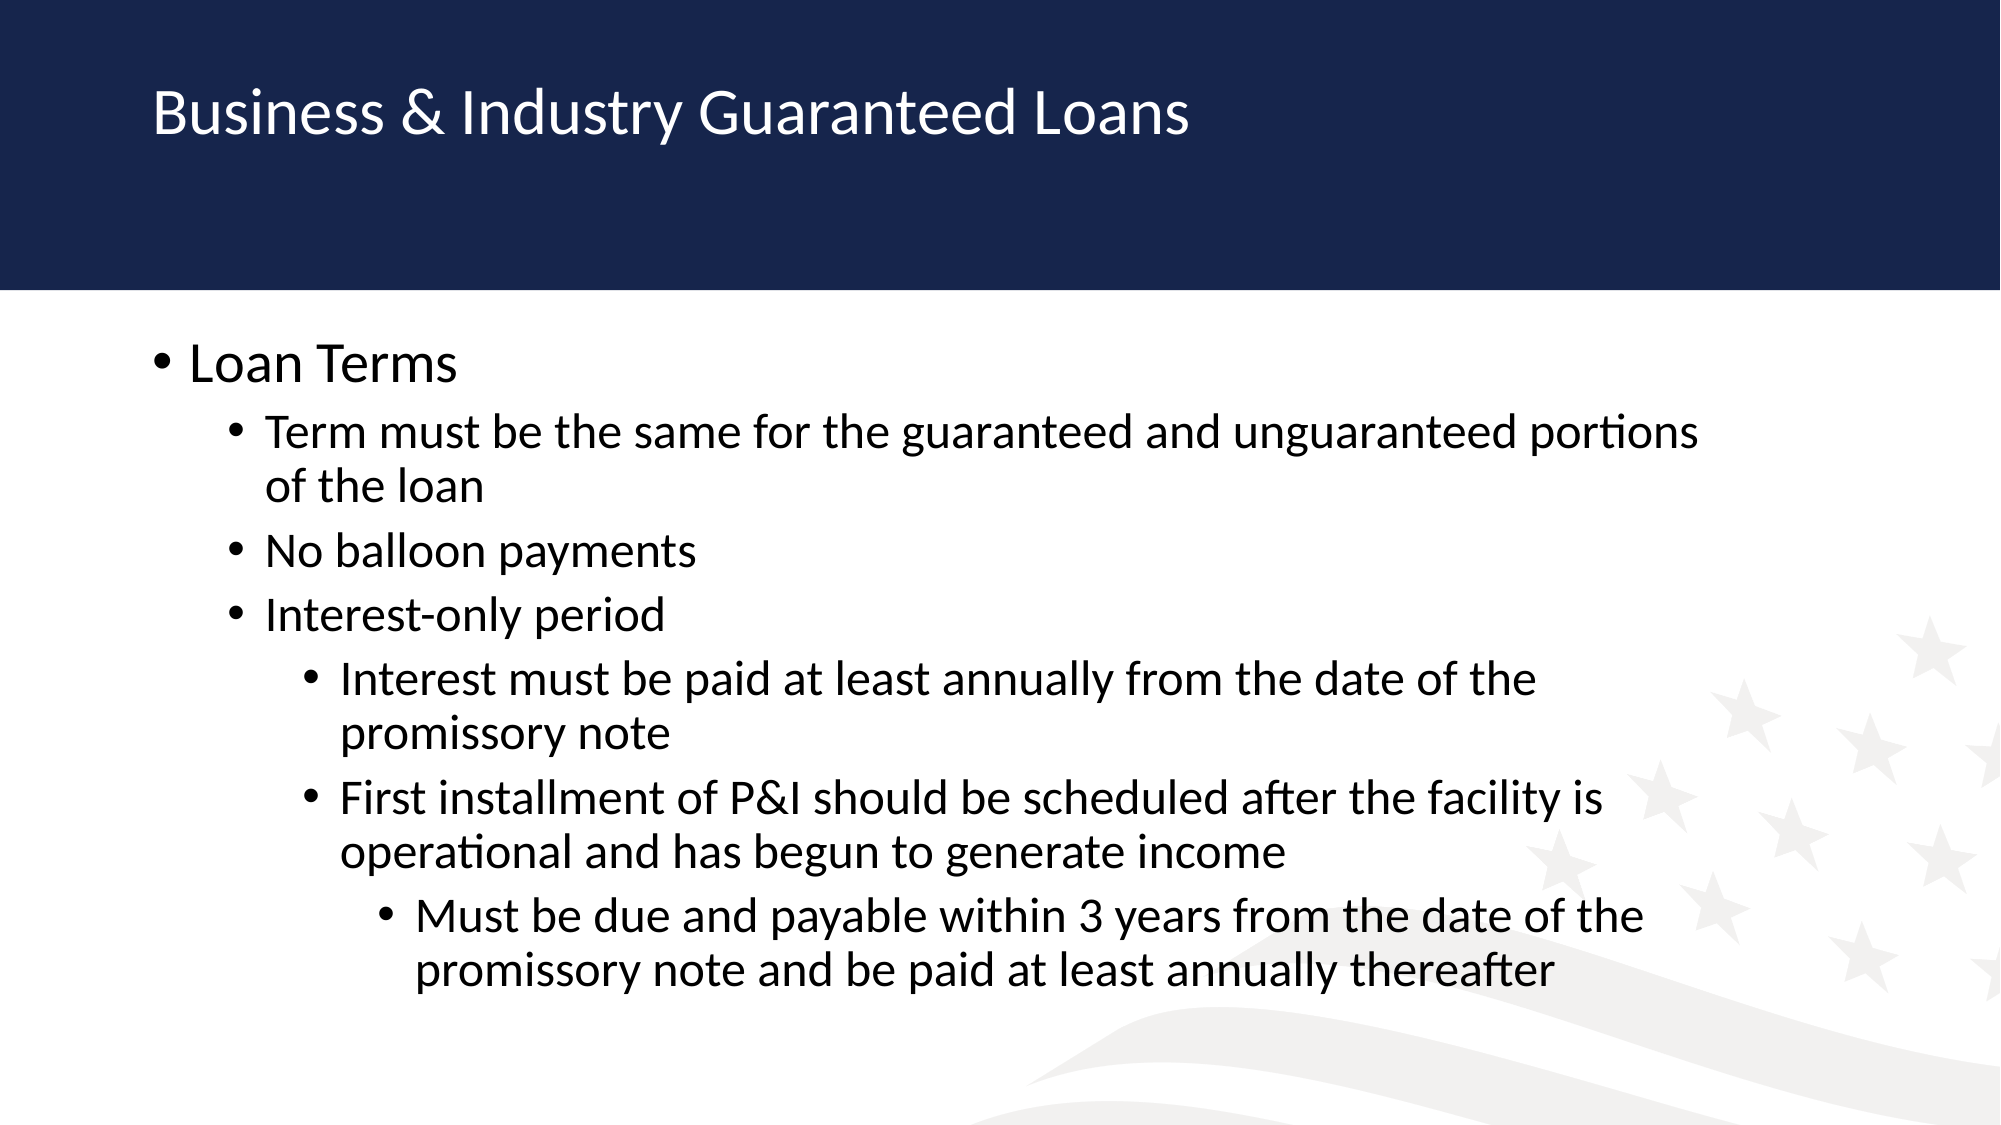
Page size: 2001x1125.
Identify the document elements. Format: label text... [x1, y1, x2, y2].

title Business & Industry Guaranteed Loans [137, 69, 1863, 288]
picture [837, 521, 2000, 1125]
list Loan Terms Term must be the same for the guaranteed and unguaranteed portions of the loan No balloon payments Interest-only period Interest must be paid at least annually from the date of the promissory note First installment of P&I should be scheduled after the facility is operational and has begun to generate income Must be due and payable within 3 years from the date of the promissory note and be paid at least annually thereafter [137, 324, 1750, 1103]
